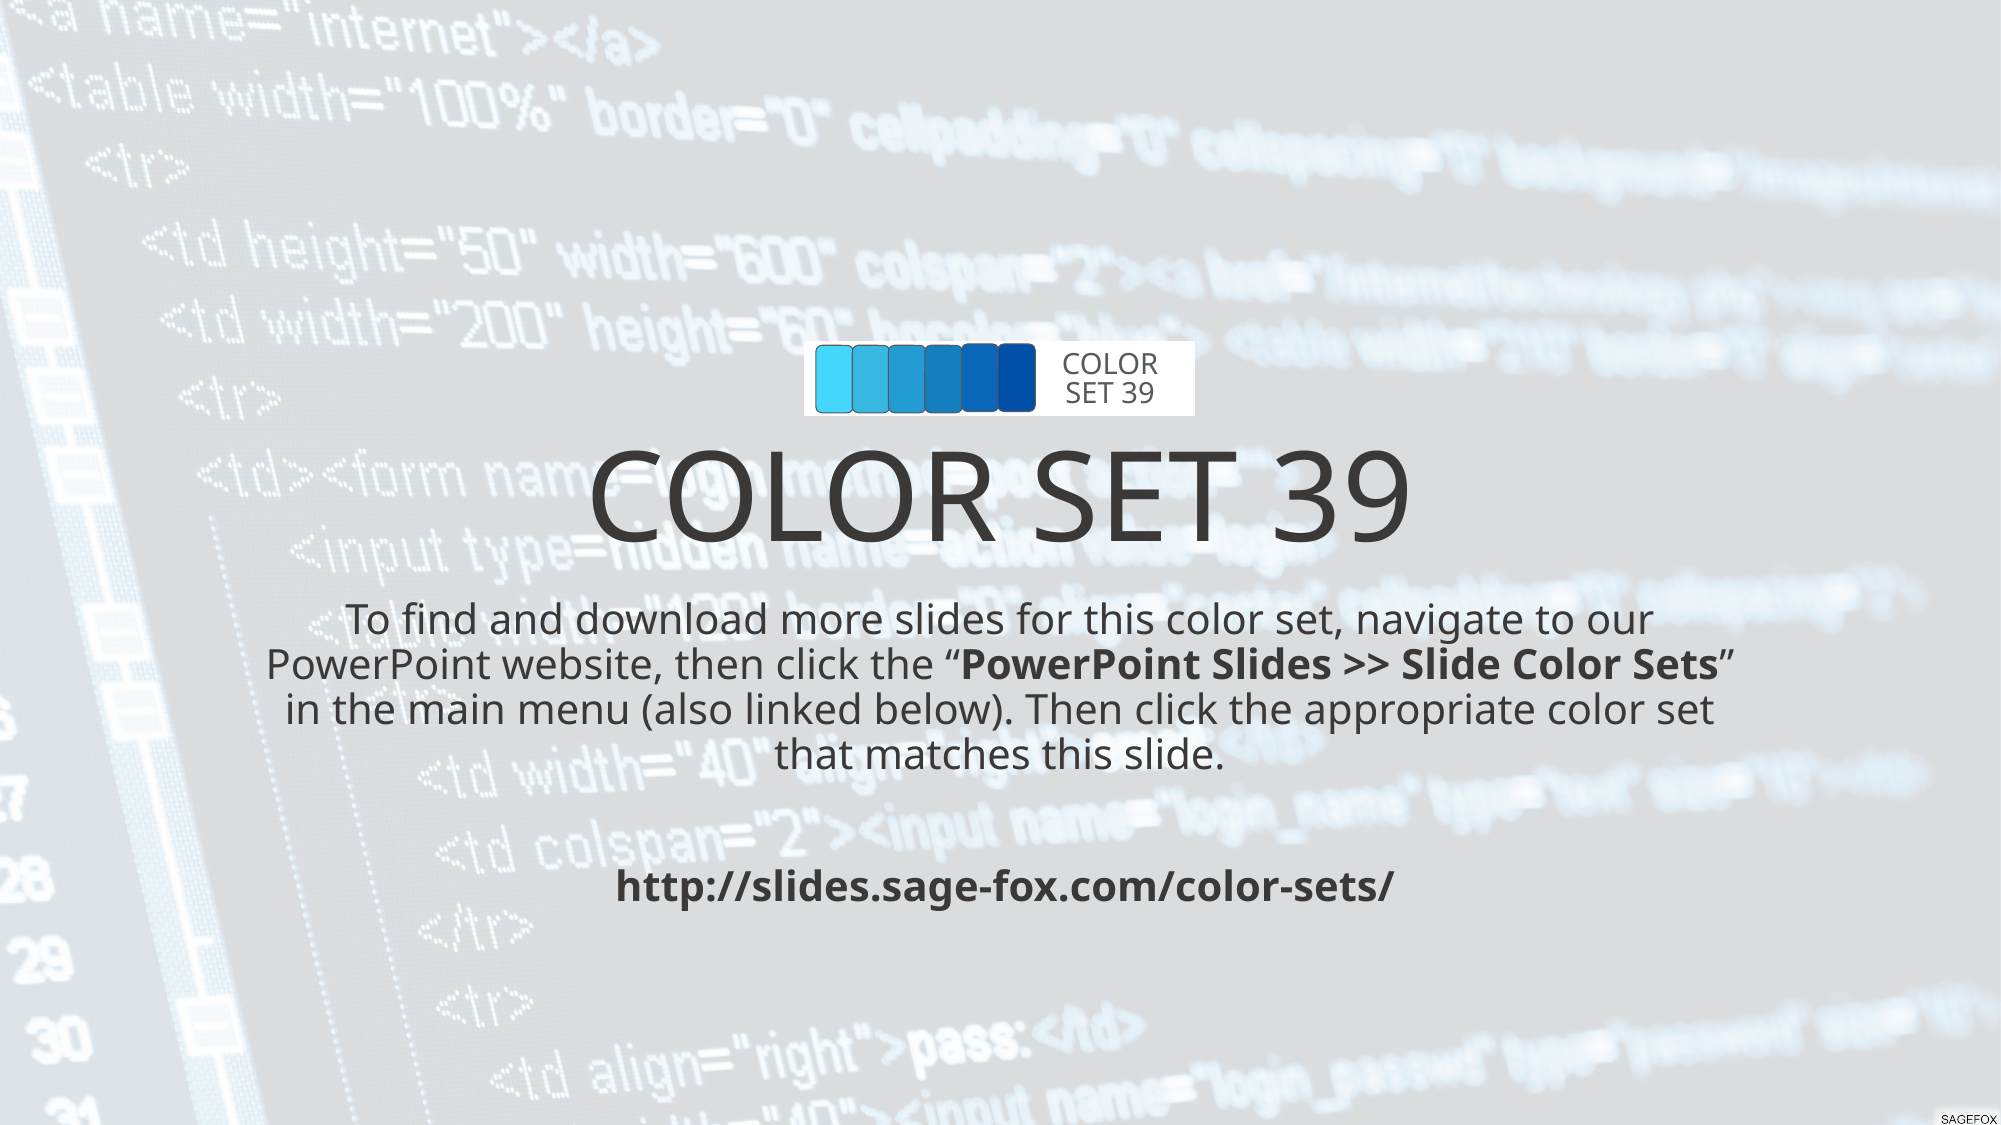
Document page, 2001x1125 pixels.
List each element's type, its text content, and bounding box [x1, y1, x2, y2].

title COLOR SET 39 [249, 184, 1750, 576]
picture [1938, 1114, 1999, 1125]
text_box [804, 341, 1195, 418]
subtitle To find and download more slides for this color set, navigate to our PowerPoint website, then click the “PowerPoint Slides >> Slide Color Sets” in the main menu (also linked below). Then click the appropriate color set that matches this slide. http://slides.sage-fox.com/color-sets/ [249, 590, 1750, 863]
